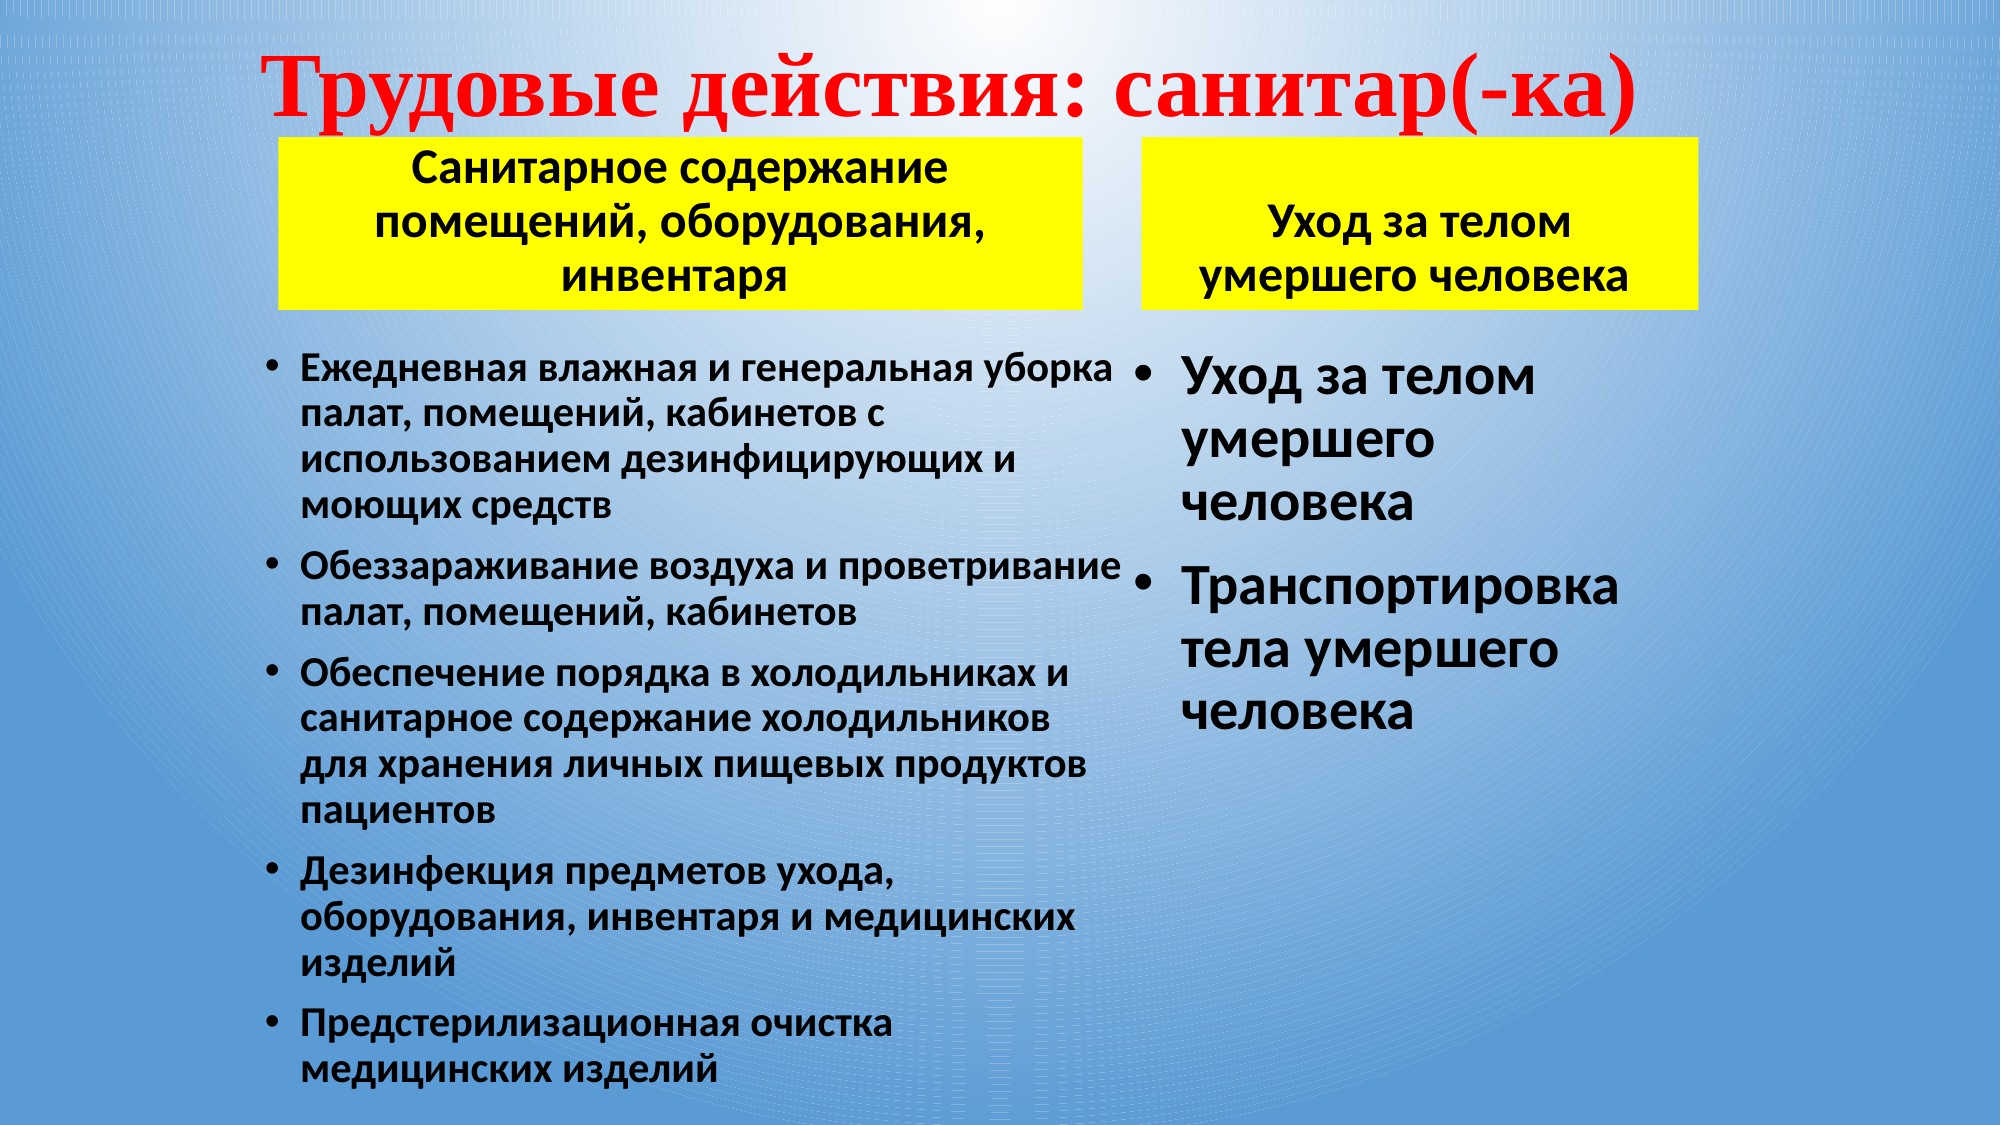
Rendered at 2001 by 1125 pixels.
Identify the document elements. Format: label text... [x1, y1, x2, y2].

title Трудовые действия: санитар(-ка) [0, 0, 1924, 173]
list Санитарное содержание помещений, оборудования, инвентаря [278, 137, 1083, 310]
list Уход за телом умершего человека Транспортировка тела умершего человека [1118, 337, 1675, 1059]
list Ежедневная влажная и генеральная уборка палат, помещений, кабинетов с использованием дезинфицирующих и моющих средств Обеззараживание воздуха и проветривание палат, помещений, кабинетов Обеспечение порядка в холодильниках и санитарное содержание холодильников для хранения личных пищевых продуктов пациентов Дезинфекция предметов ухода, оборудования, инвентаря и медицинских изделий Предстерилизационная очистка медицинских изделий [249, 337, 1142, 1125]
list Уход за телом умершего человека [1141, 137, 1699, 310]
